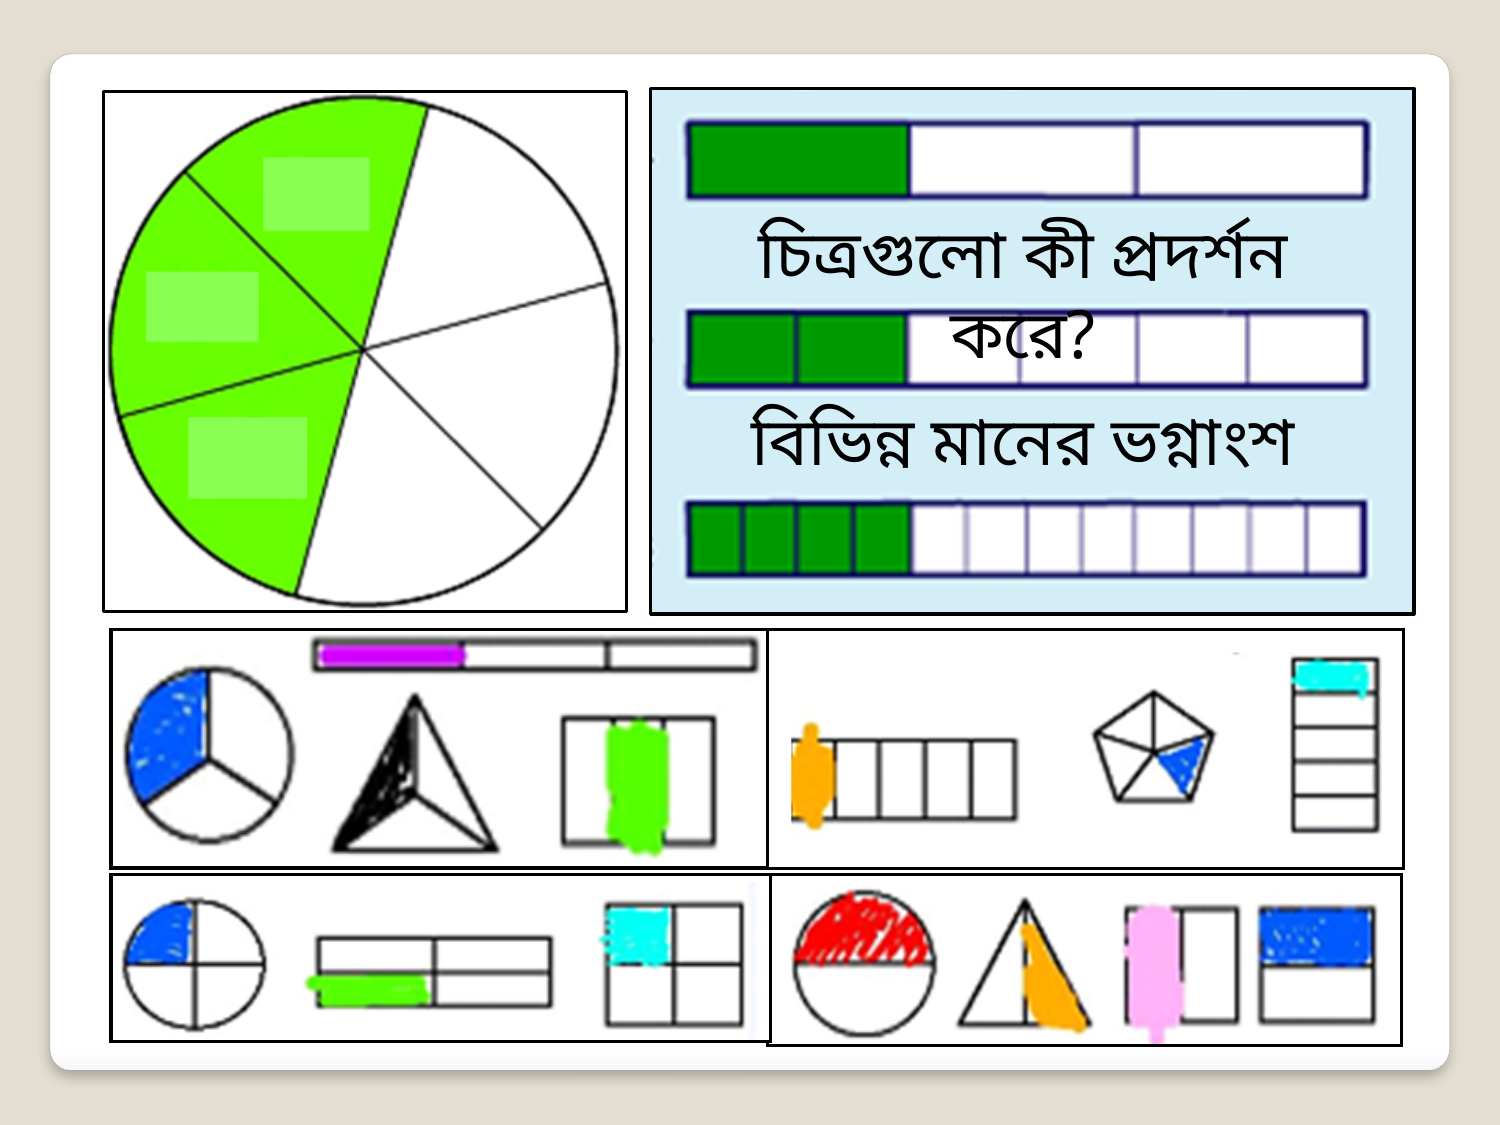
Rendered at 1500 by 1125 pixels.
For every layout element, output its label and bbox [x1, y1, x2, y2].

picture [112, 875, 1401, 1045]
picture [112, 630, 1402, 868]
picture [651, 89, 1413, 613]
picture [104, 92, 626, 611]
